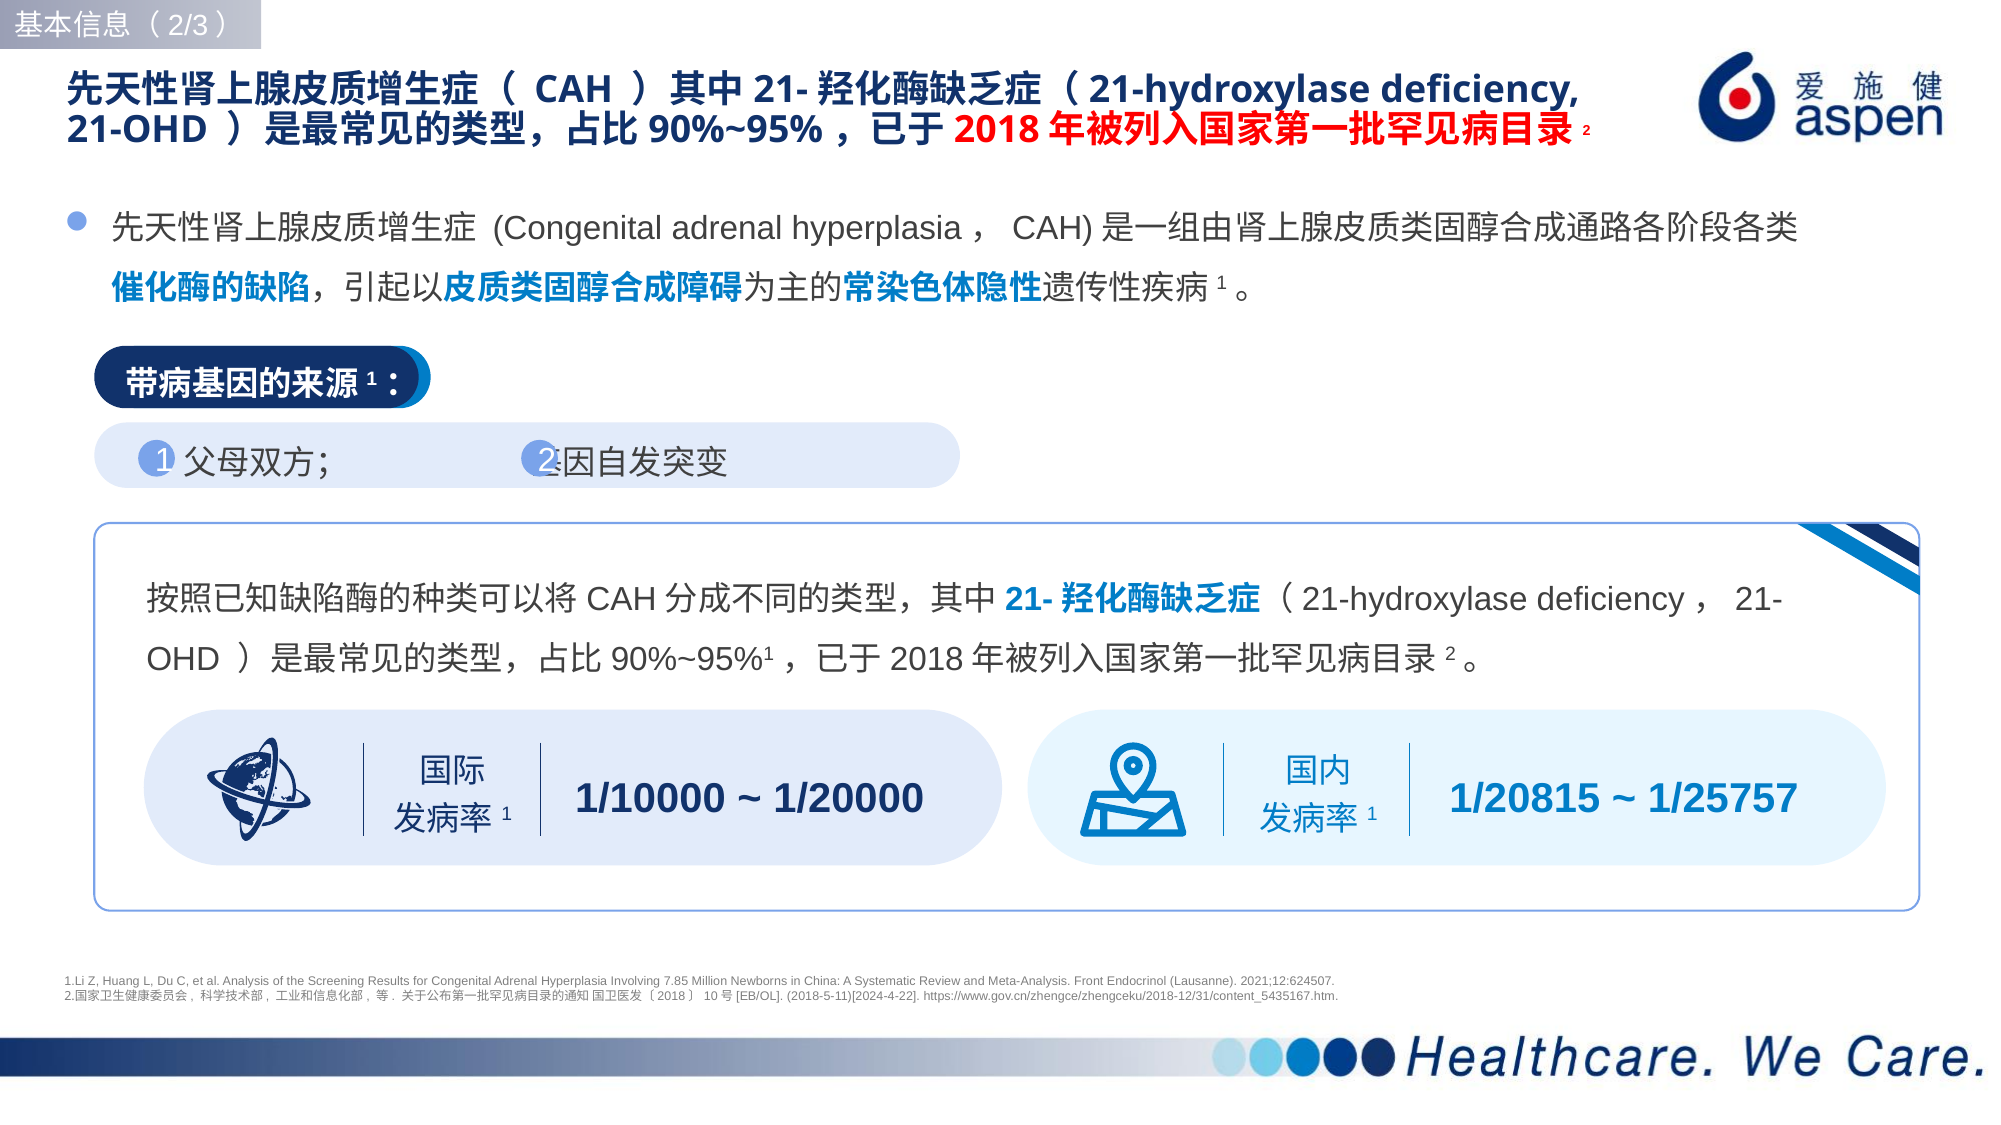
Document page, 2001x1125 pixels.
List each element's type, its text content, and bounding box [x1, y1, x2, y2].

text_box [94, 522, 1920, 911]
text_box 父母双方； 基因自发突变 [168, 422, 1661, 489]
text_box 先天性肾上腺皮质增生症 (Congenital adrenal hyperplasia，CAH)是一组由肾上腺皮质类固醇合成通路各阶段各类催化酶的缺陷，引起以皮质类固醇合成障碍为主的常染色体隐性遗传性疾病1。 [49, 178, 1828, 314]
text_box [1845, 523, 1919, 567]
text_box [94, 422, 168, 488]
text_box 先天性肾上腺皮质增生症（ CAH ）其中21-羟化酶缺乏症（21-hydroxylase deficiency, 21-OHD ）是最常见的类型，占比90%~95%，已于2018年被列入国家第一批罕见病目录2 [51, 58, 1680, 163]
text_box Li Z, Huang L, Du C, et al. Analysis of the Screening Results for Congenital Adrenal Hyperplasia Involving 7.85 Million Newborns in China: A Systematic Review and Meta-Analysis. Front Endocrinol (Lausanne). 2021;12:624507. 国家卫生健康委员会, 科学技术部, 工业和信息化部, 等. 关于公布第一批罕见病目录的通知 国卫医发〔2018〕10号[EB/OL]. (2018-5-11)[2024-4-22]. https://www.gov.cn/zhengce/zhengceku/2018-12/31/content_5435167.htm. [49, 965, 1775, 1011]
text_box 基本信息（2/3） [0, 0, 262, 49]
picture [0, 0, 2000, 1125]
text_box [94, 349, 111, 405]
text_box 2 [521, 439, 558, 477]
text_box 1 [138, 439, 175, 477]
text_box 按照已知缺陷酶的种类可以将CAH分成不同的类型，其中21-羟化酶缺乏症（21-hydroxylase deficiency，21-OHD ）是最常见的类型，占比90%~95%1，已于2018年被列入国家第一批罕见病目录2。 [131, 550, 1844, 685]
text_box [1797, 523, 1920, 596]
text_box 带病基因的来源1： [111, 342, 436, 410]
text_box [143, 709, 1886, 866]
